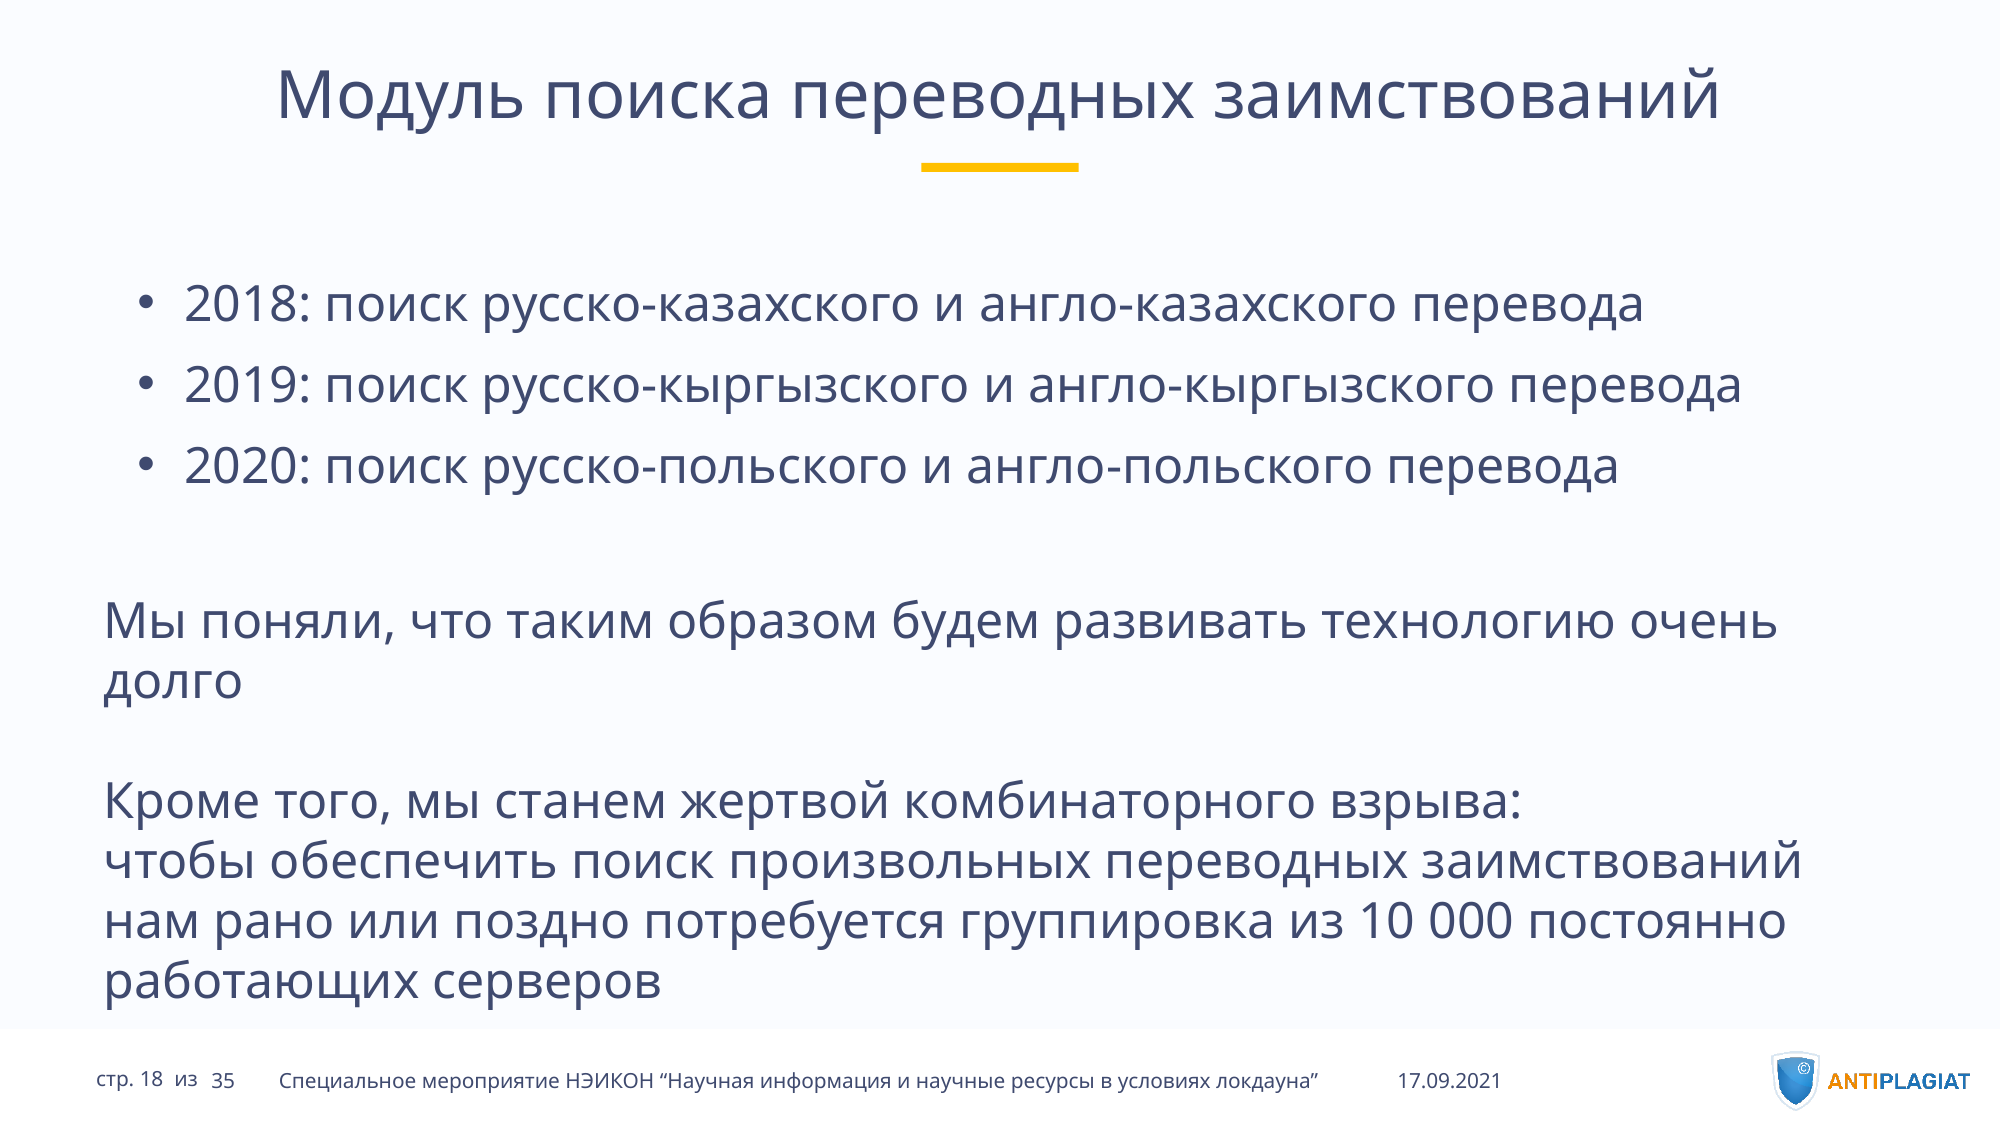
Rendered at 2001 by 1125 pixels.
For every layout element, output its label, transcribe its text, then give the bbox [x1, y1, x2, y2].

text_box Мы поняли, что таким образом будем развивать технологию очень долго Кроме того, мы станем жертвой комбинаторного взрыва: чтобы обеспечить поиск произвольных переводных заимствований нам рано или поздно потребуется группировка из 10 000 постоянно работающих серверов [88, 580, 1917, 1016]
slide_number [1397, 1067, 1575, 1093]
title Модуль поиска переводных заимствований [137, 31, 1863, 133]
slide_number стр. 18 из [19, 1067, 198, 1093]
list 2018: поиск русско-казахского и англо-казахского перевода 2019: поиск русско-кыргызского и англо-кыргызского перевода 2020: поиск русско-польского и англо-польского перевода [137, 263, 1870, 572]
picture [1771, 1051, 1970, 1111]
footer 35 Специальное мероприятие НЭИКОН “Научная информация и научные ресурсы в условиях локдауна” [211, 1067, 1361, 1093]
